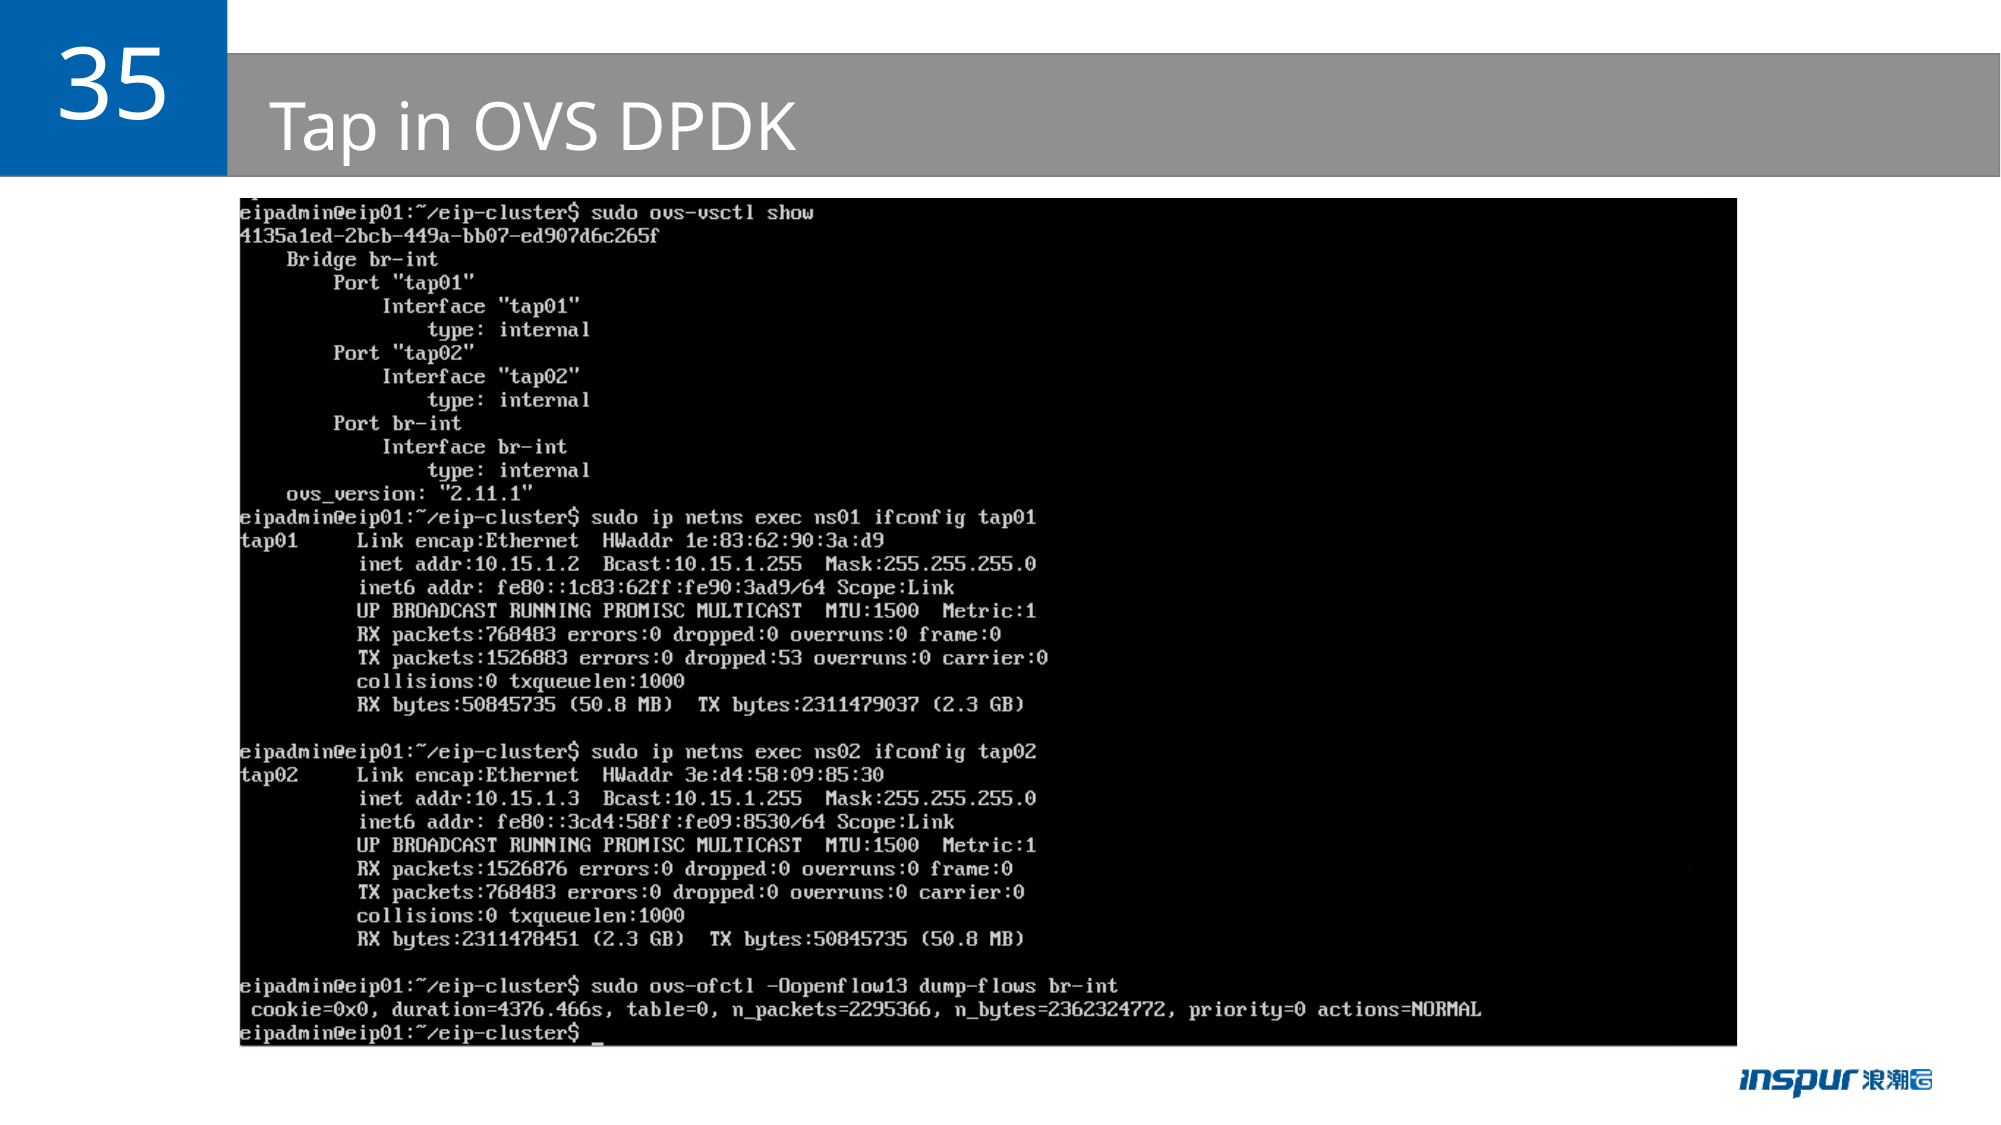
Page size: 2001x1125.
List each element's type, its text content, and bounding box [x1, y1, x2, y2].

title Tap in OVS DPDK [254, 84, 1723, 173]
list 35 [0, 25, 228, 176]
picture [1738, 1068, 1932, 1104]
picture [239, 198, 1738, 1048]
